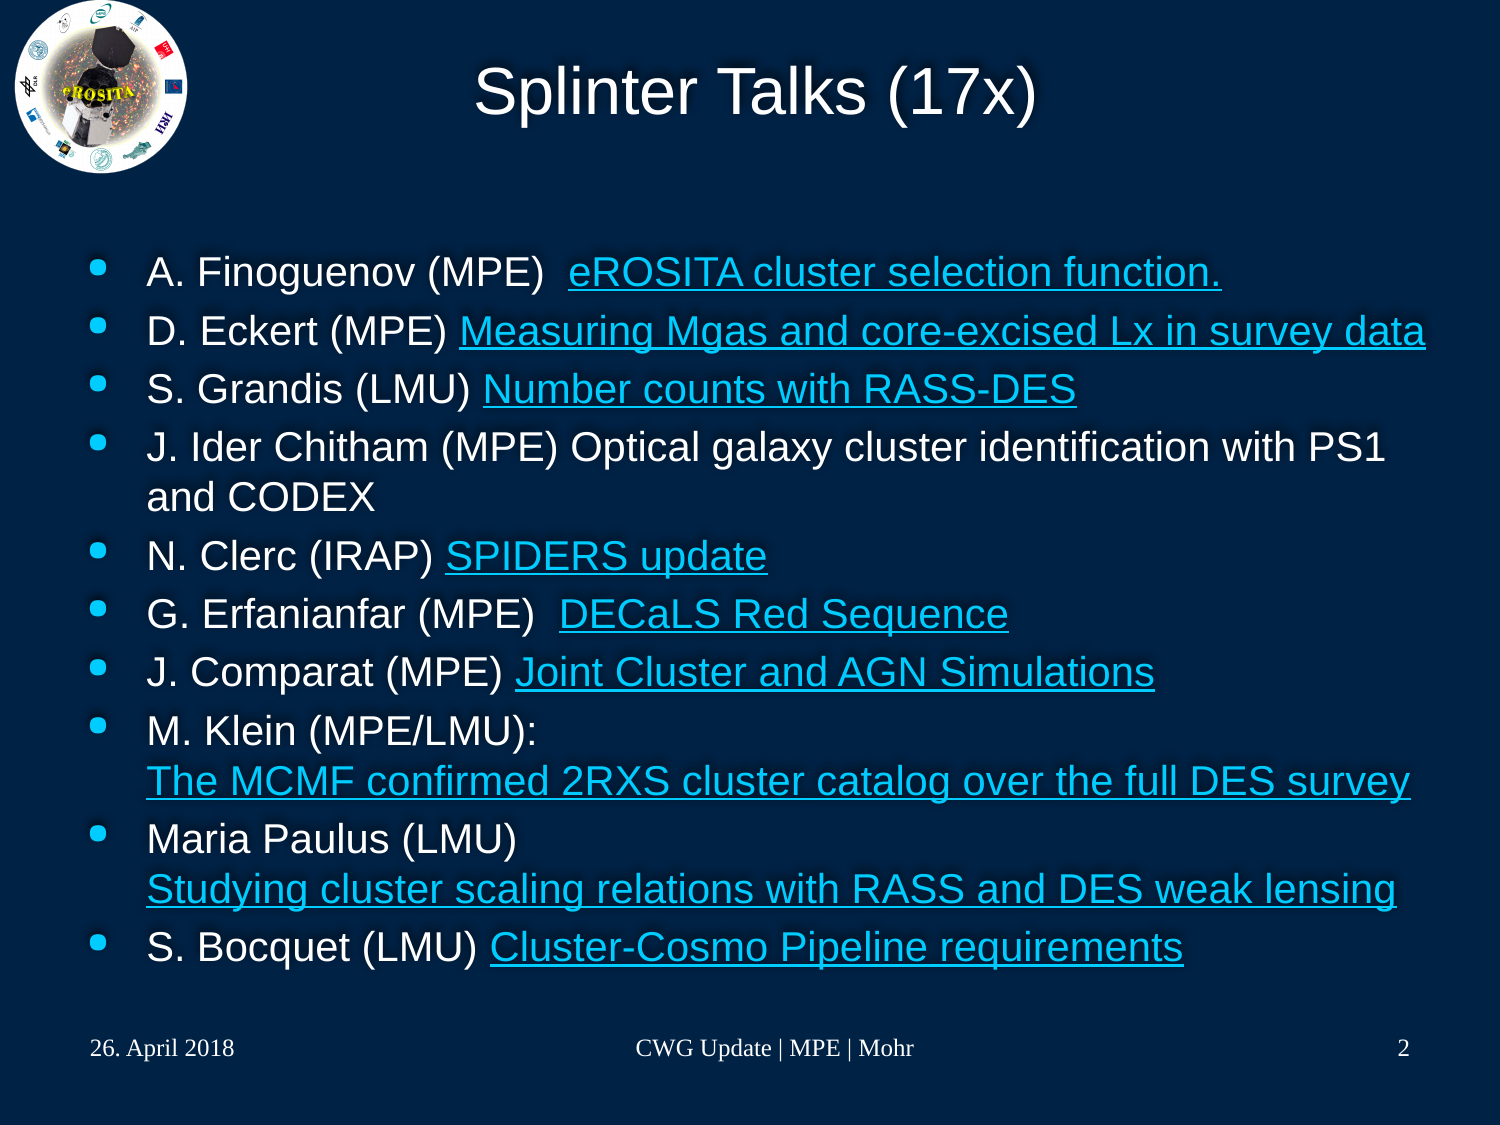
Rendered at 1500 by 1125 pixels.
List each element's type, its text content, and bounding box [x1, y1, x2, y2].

footer CWG Update | MPE | Mohr [375, 1024, 1175, 1103]
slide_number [75, 1024, 363, 1103]
title Splinter Talks (17x) [199, 12, 1313, 163]
list A. Finoguenov (MPE) eROSITA cluster selection function. D. Eckert (MPE) Measuring Mgas and core-excised Lx in survey data S. Grandis (LMU) Number counts with RASS-DES J. Ider Chitham (MPE) Optical galaxy cluster identification with PS1 and CODEX N. Clerc (IRAP) SPIDERS update G. Erfanianfar (MPE) DECaLS Red Sequence J. Comparat (MPE) Joint Cluster and AGN Simulations M. Klein (MPE/LMU): The MCMF confirmed 2RXS cluster catalog over the full DES survey Maria Paulus (LMU) Studying cluster scaling relations with RASS and DES weak lensing S. Bocquet (LMU) Cluster-Cosmo Pipeline requirements [74, 237, 1463, 1001]
slide_number 2 [1187, 1024, 1425, 1103]
picture [14, 0, 188, 174]
